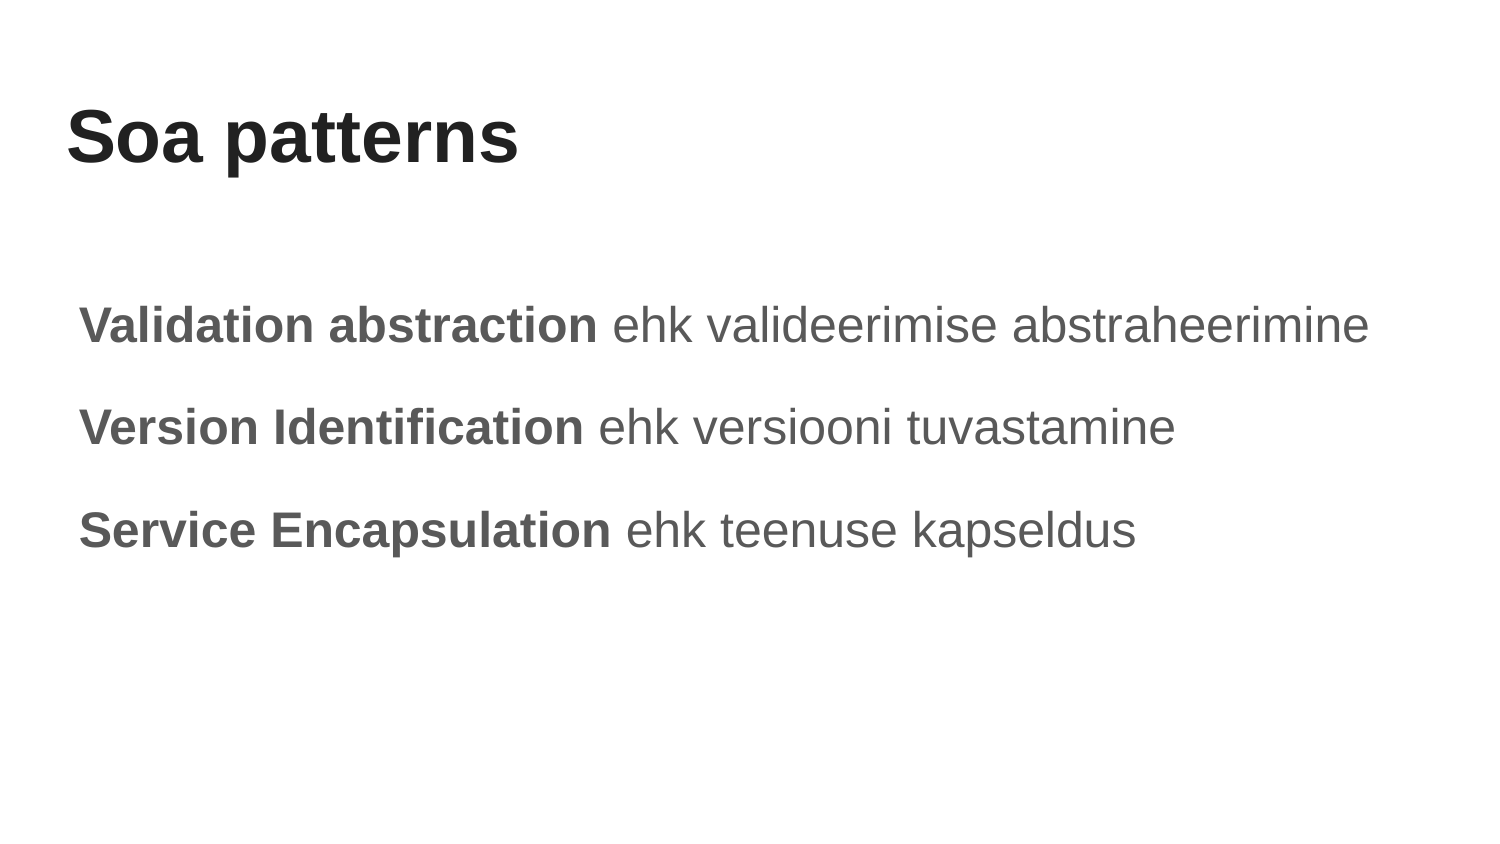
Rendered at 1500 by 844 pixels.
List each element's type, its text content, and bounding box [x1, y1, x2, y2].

title Soa patterns [51, 72, 1449, 167]
list Validation abstraction ehk valideerimise abstraheerimine Version Identification ehk versiooni tuvastamine Service Encapsulation ehk teenuse kapseldus [51, 268, 1449, 829]
